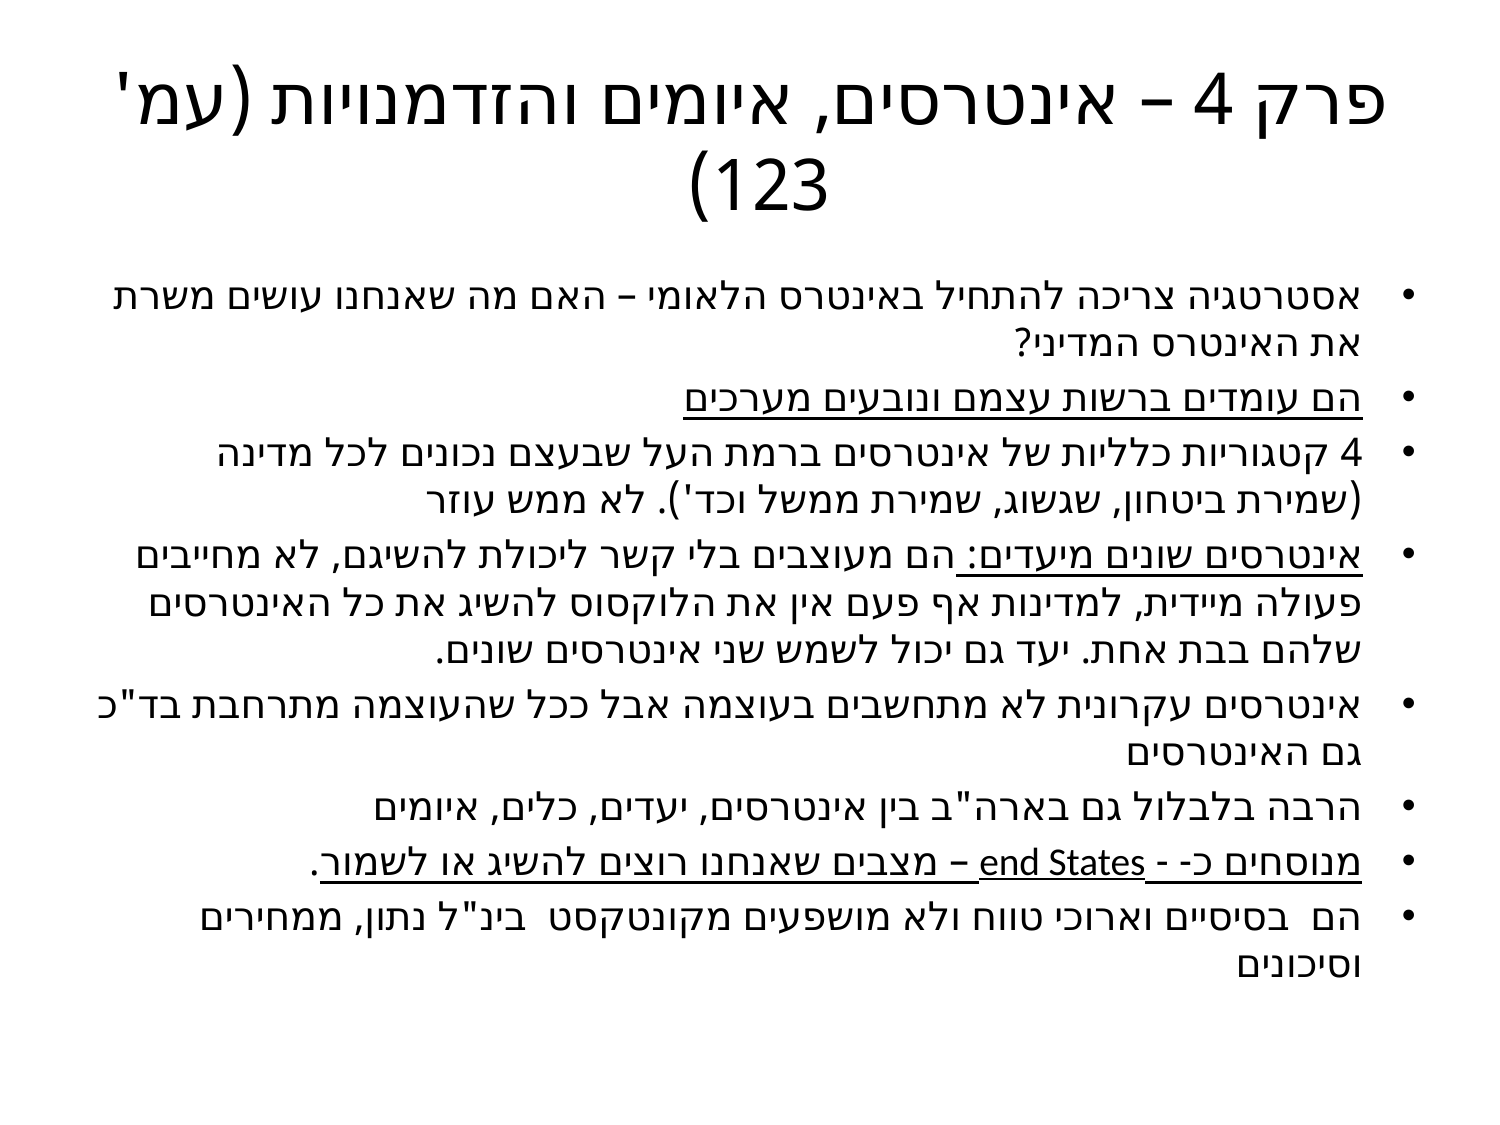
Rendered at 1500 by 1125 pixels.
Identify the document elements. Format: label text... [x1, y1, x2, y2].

title פרק 4 – אינטרסים, איומים והזדמנויות (עמ' 123) [75, 45, 1425, 233]
list אסטרטגיה צריכה להתחיל באינטרס הלאומי – האם מה שאנחנו עושים משרת את האינטרס המדיני? הם עומדים ברשות עצמם ונובעים מערכים 4 קטגוריות כלליות של אינטרסים ברמת העל שבעצם נכונים לכל מדינה (שמירת ביטחון, שגשוג, שמירת ממשל וכד'). לא ממש עוזר אינטרסים שונים מיעדים: הם מעוצבים בלי קשר ליכולת להשיגם, לא מחייבים פעולה מיידית, למדינות אף פעם אין את הלוקסוס להשיג את כל האינטרסים שלהם בבת אחת. יעד גם יכול לשמש שני אינטרסים שונים. אינטרסים עקרונית לא מתחשבים בעוצמה אבל ככל שהעוצמה מתרחבת בד"כ גם האינטרסים הרבה בלבלול גם בארה"ב בין אינטרסים, יעדים, כלים, איומים מנוסחים כ- - end States – מצבים שאנחנו רוצים להשיג או לשמור. הם בסיסיים וארוכי טווח ולא מושפעים מקונטקסט בינ"ל נתון, ממחירים וסיכונים [75, 262, 1425, 1005]
